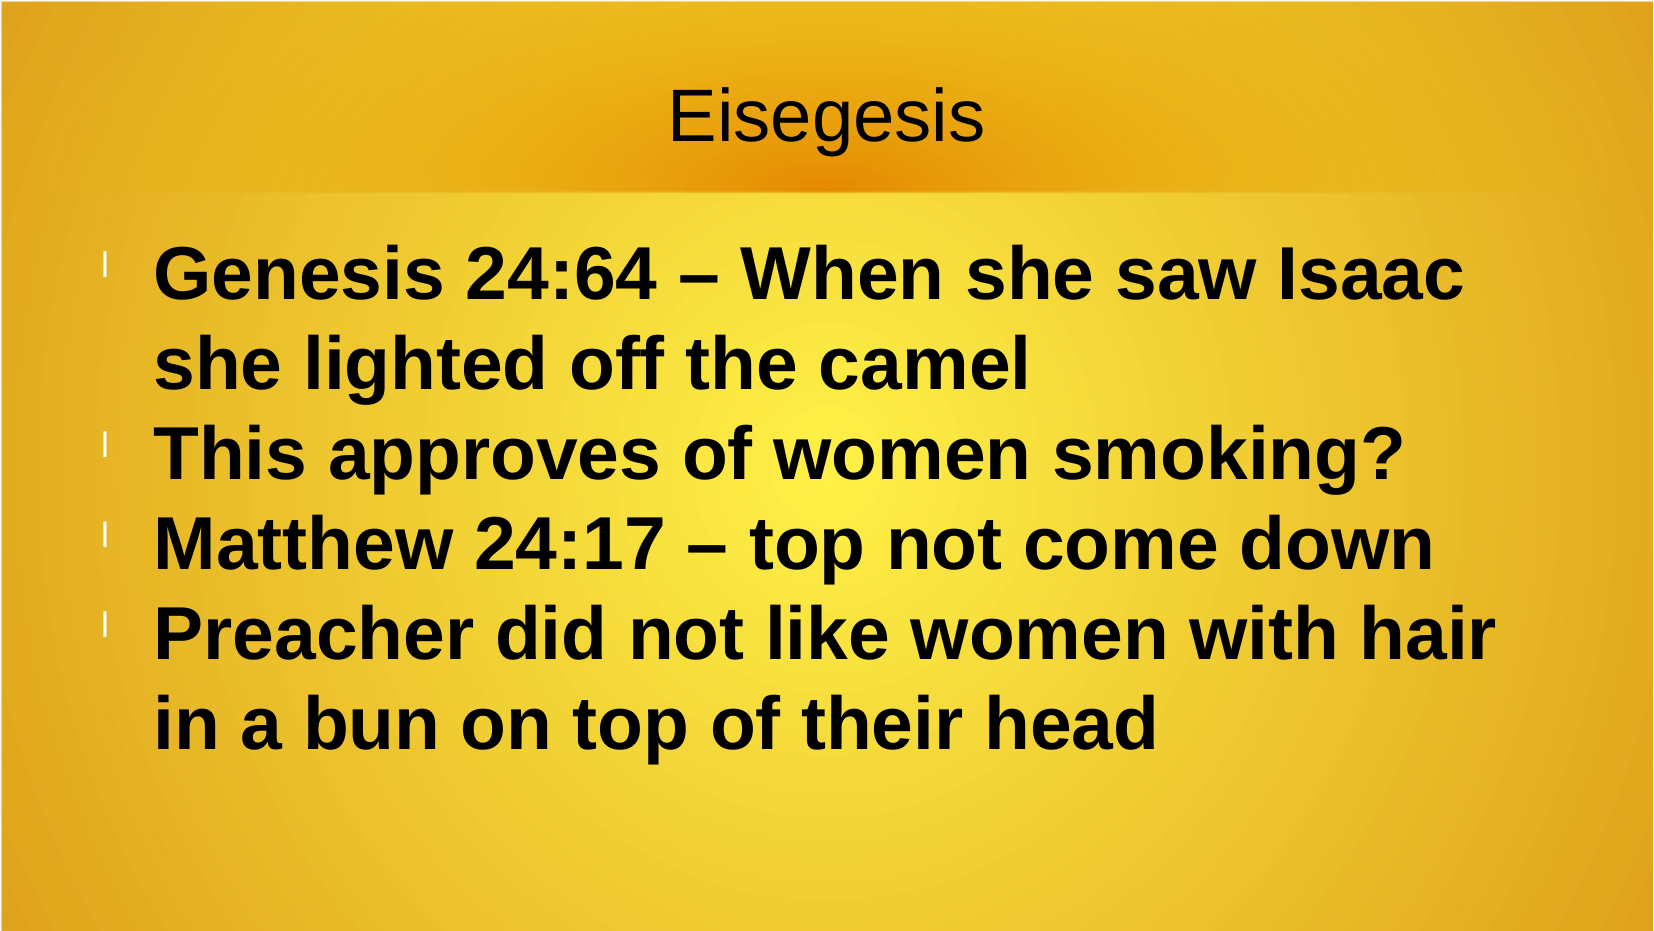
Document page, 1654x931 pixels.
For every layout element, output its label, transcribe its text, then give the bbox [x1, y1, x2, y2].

text_box Eisegesis [82, 35, 1571, 189]
text_box Genesis 24:64 – When she saw Isaac she lighted off the camel This approves of women smoking? Matthew 24:17 – top not come down Preacher did not like women with hair in a bun on top of their head [82, 224, 1571, 874]
picture [0, 0, 1654, 931]
